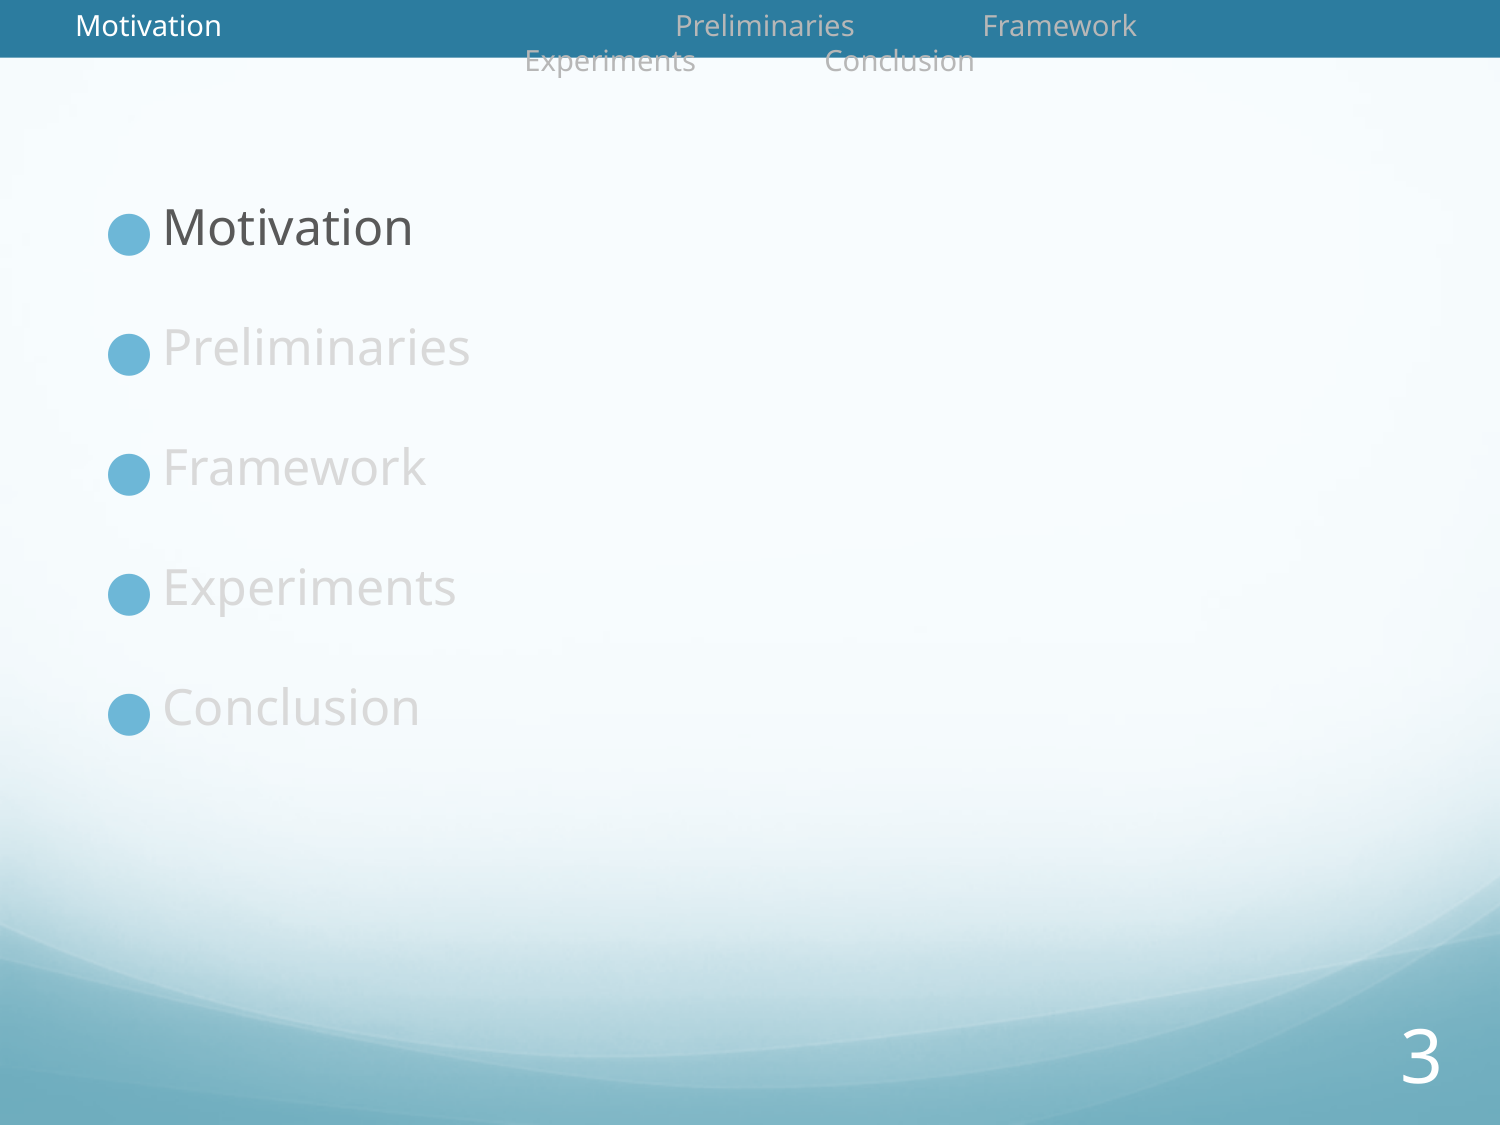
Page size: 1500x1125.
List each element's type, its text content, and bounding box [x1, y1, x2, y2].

slide_number 3 [1295, 1029, 1459, 1090]
list Motivation Preliminaries Framework Experiments Conclusion [0, 0, 1500, 58]
picture [0, 58, 1500, 1125]
list Motivation Preliminaries Framework Experiments Conclusion [90, 187, 1410, 900]
